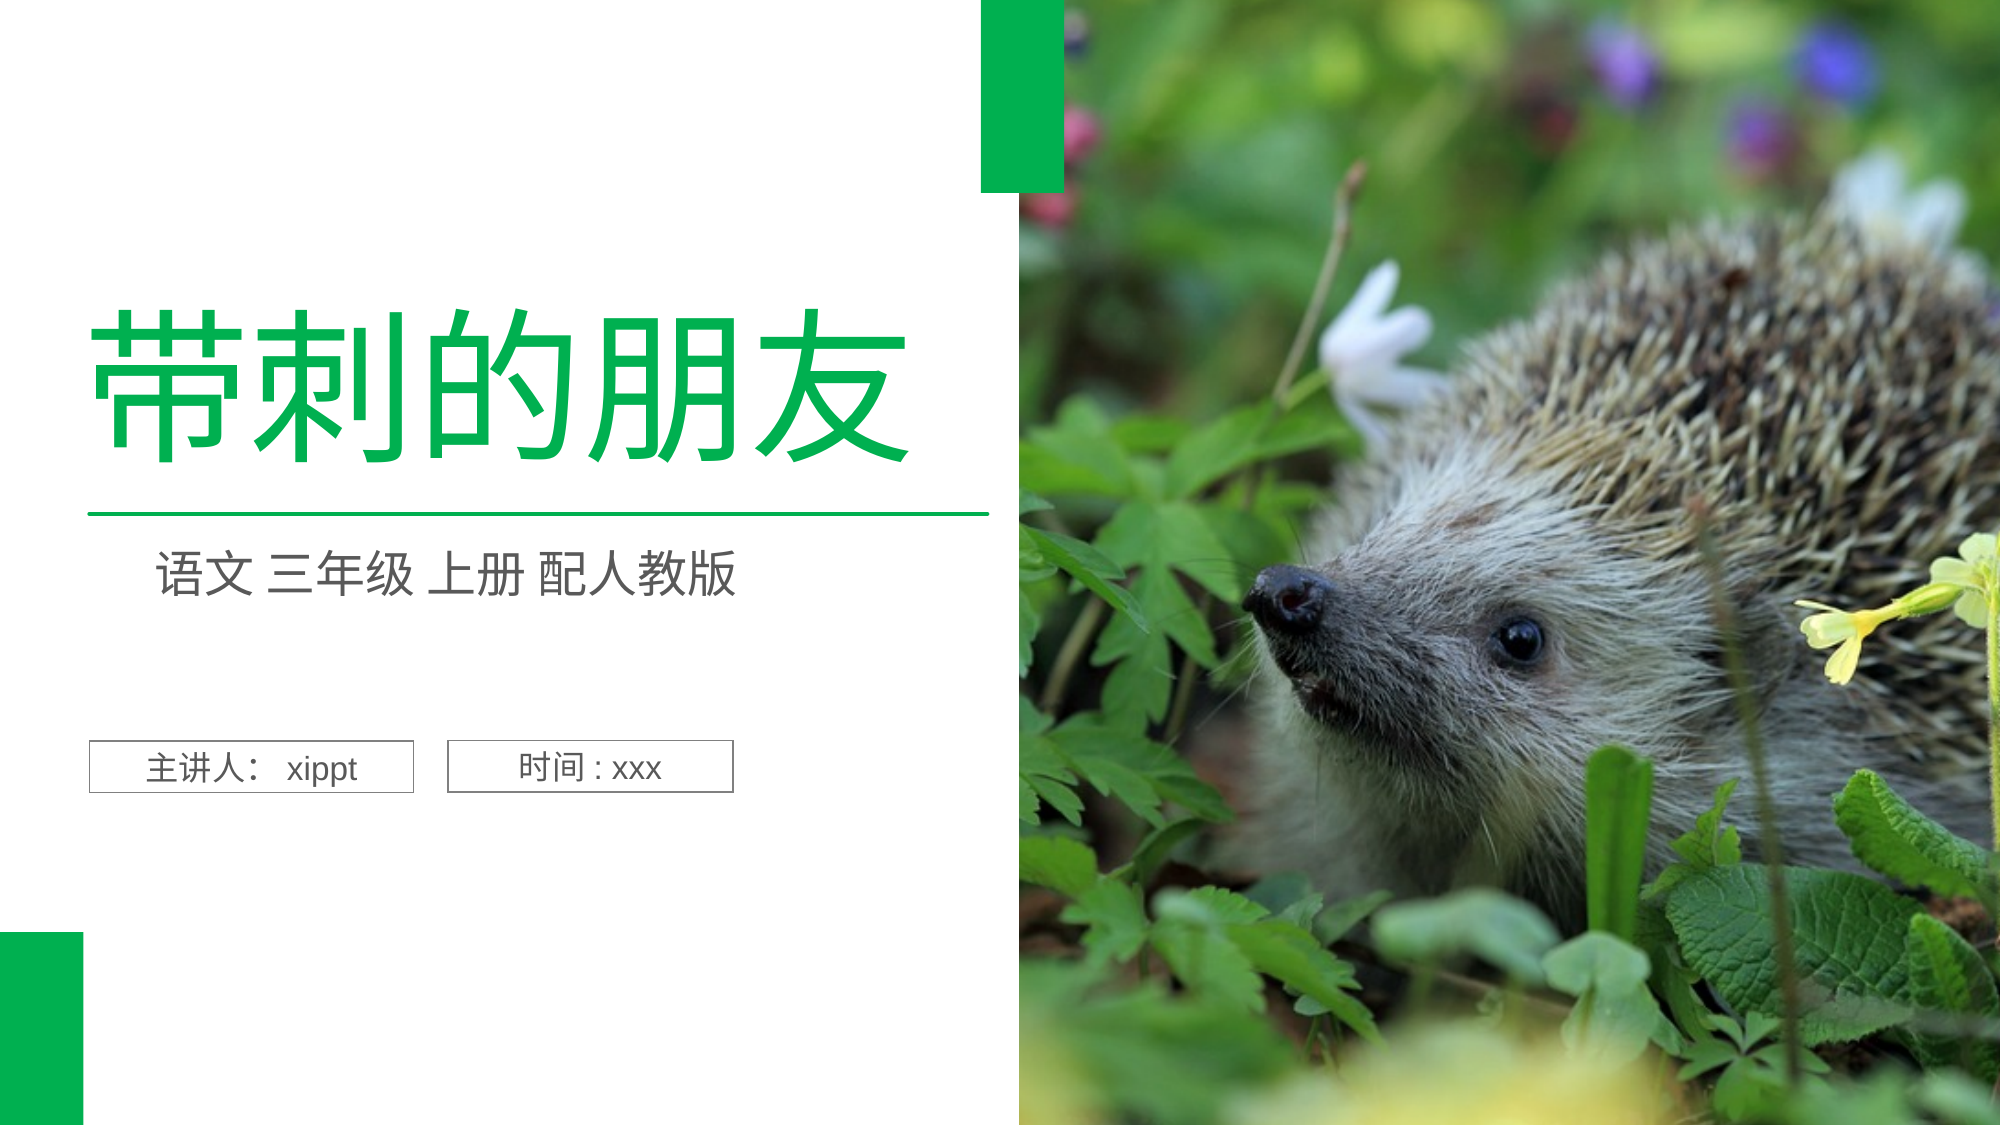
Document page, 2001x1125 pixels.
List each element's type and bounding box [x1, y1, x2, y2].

text_box [0, 931, 84, 1125]
text_box [89, 740, 734, 794]
text_box [83, 283, 1167, 612]
text_box [980, 0, 1019, 194]
picture [1019, 0, 2000, 1125]
